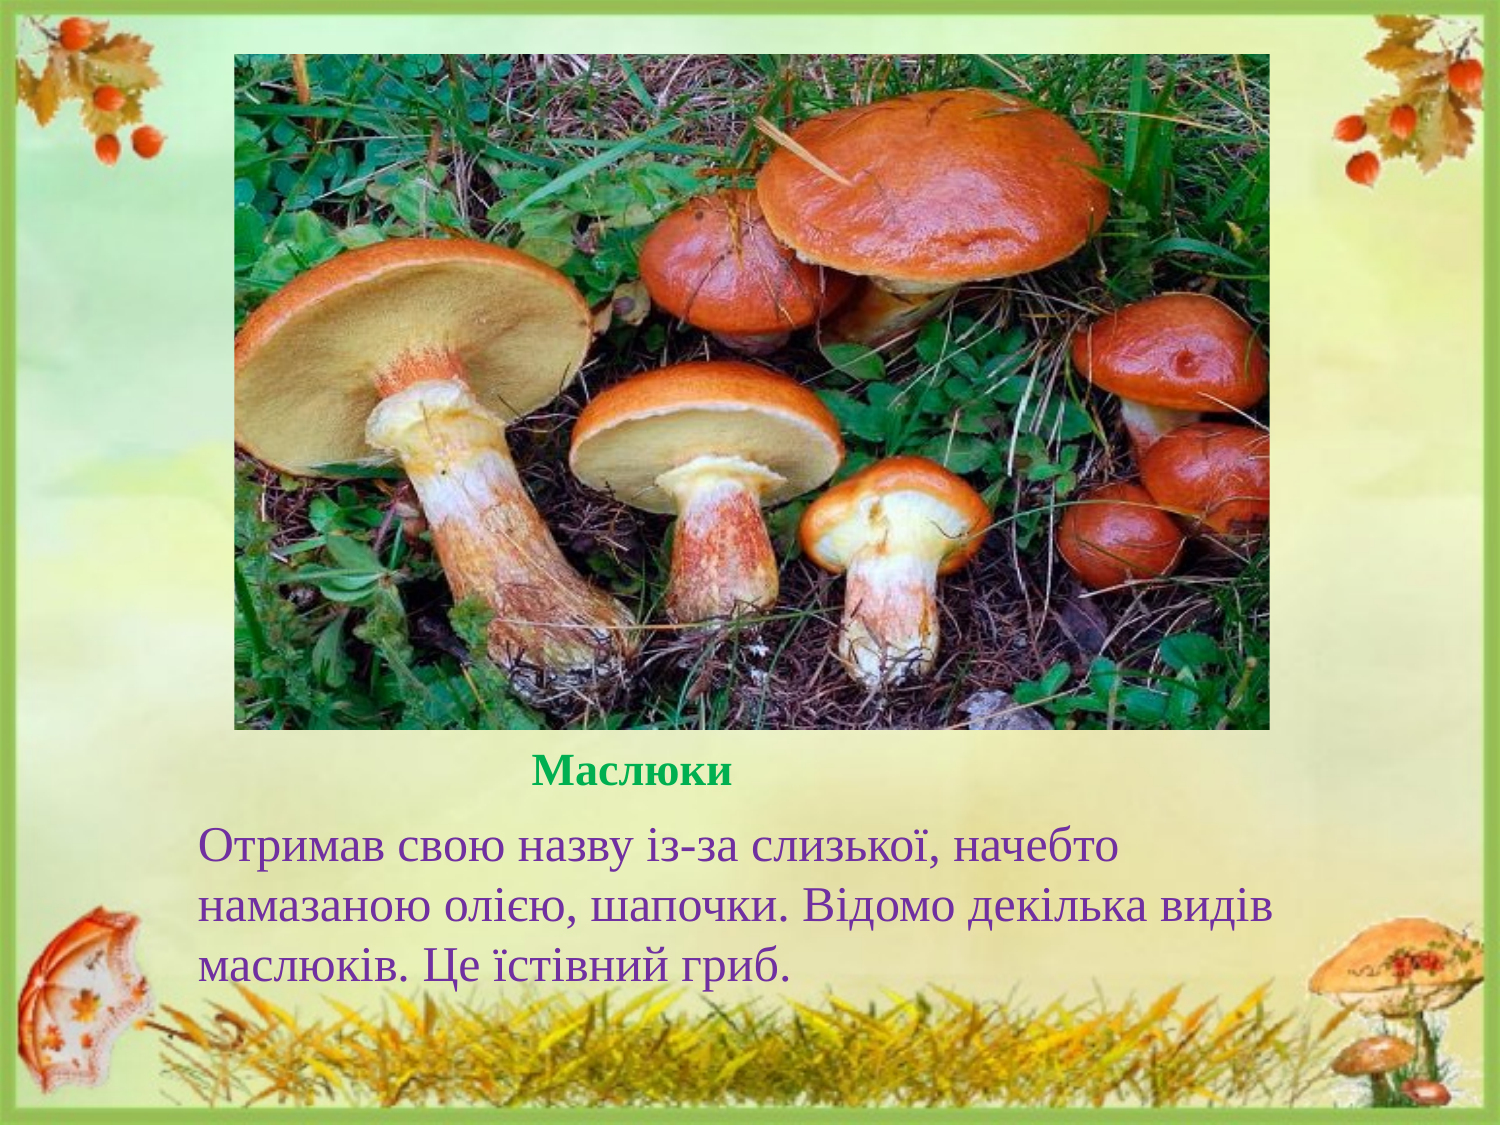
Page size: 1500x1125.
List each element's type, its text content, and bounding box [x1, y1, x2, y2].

picture [0, 0, 1500, 1125]
title Маслюки [277, 739, 1178, 803]
list Отримав свою назву із-за слизької, начебто намазаною олією, шапочки. Відомо декілька видів маслюків. Це їстівний гриб. [183, 803, 1290, 988]
